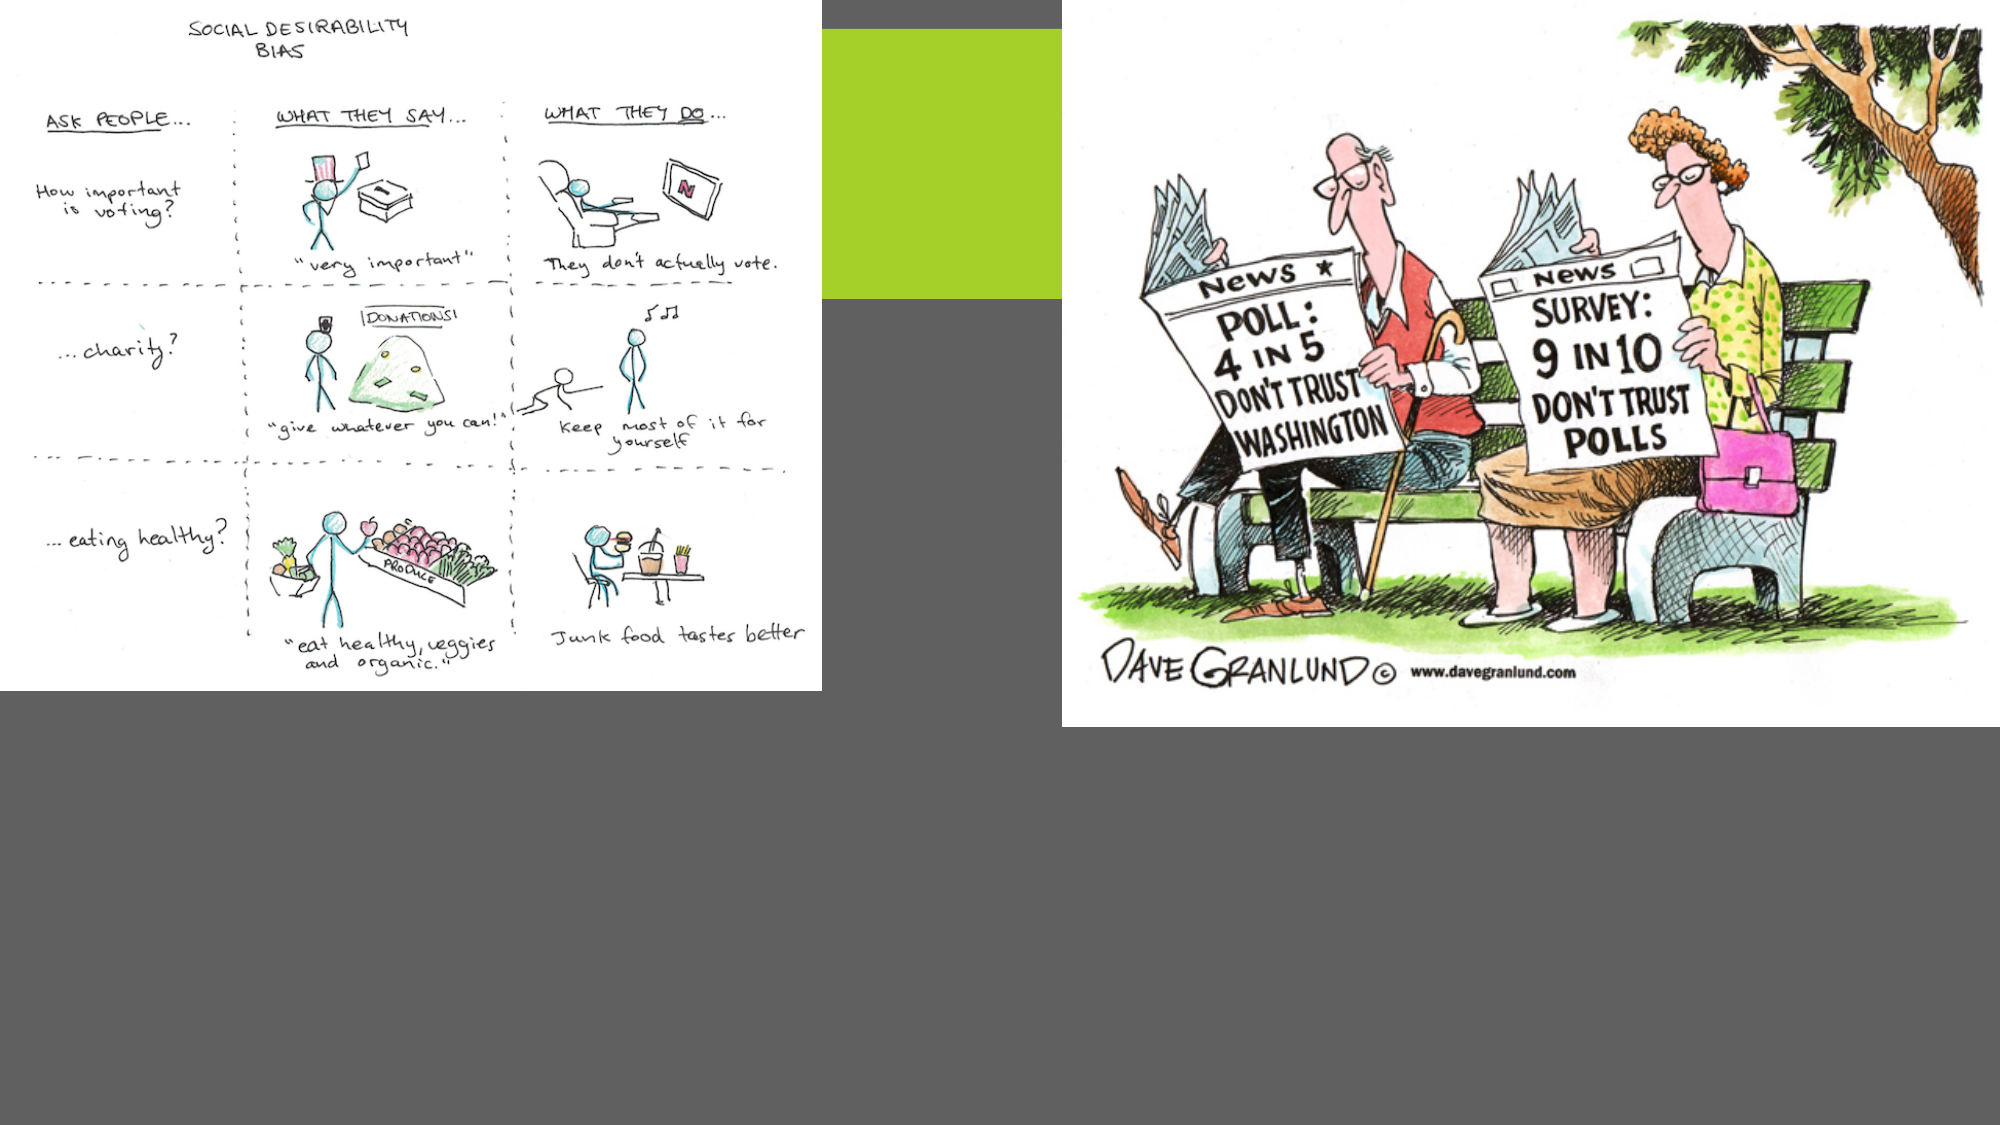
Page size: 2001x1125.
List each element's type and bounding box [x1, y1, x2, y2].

picture [1062, 0, 2000, 727]
list [0, 0, 822, 691]
